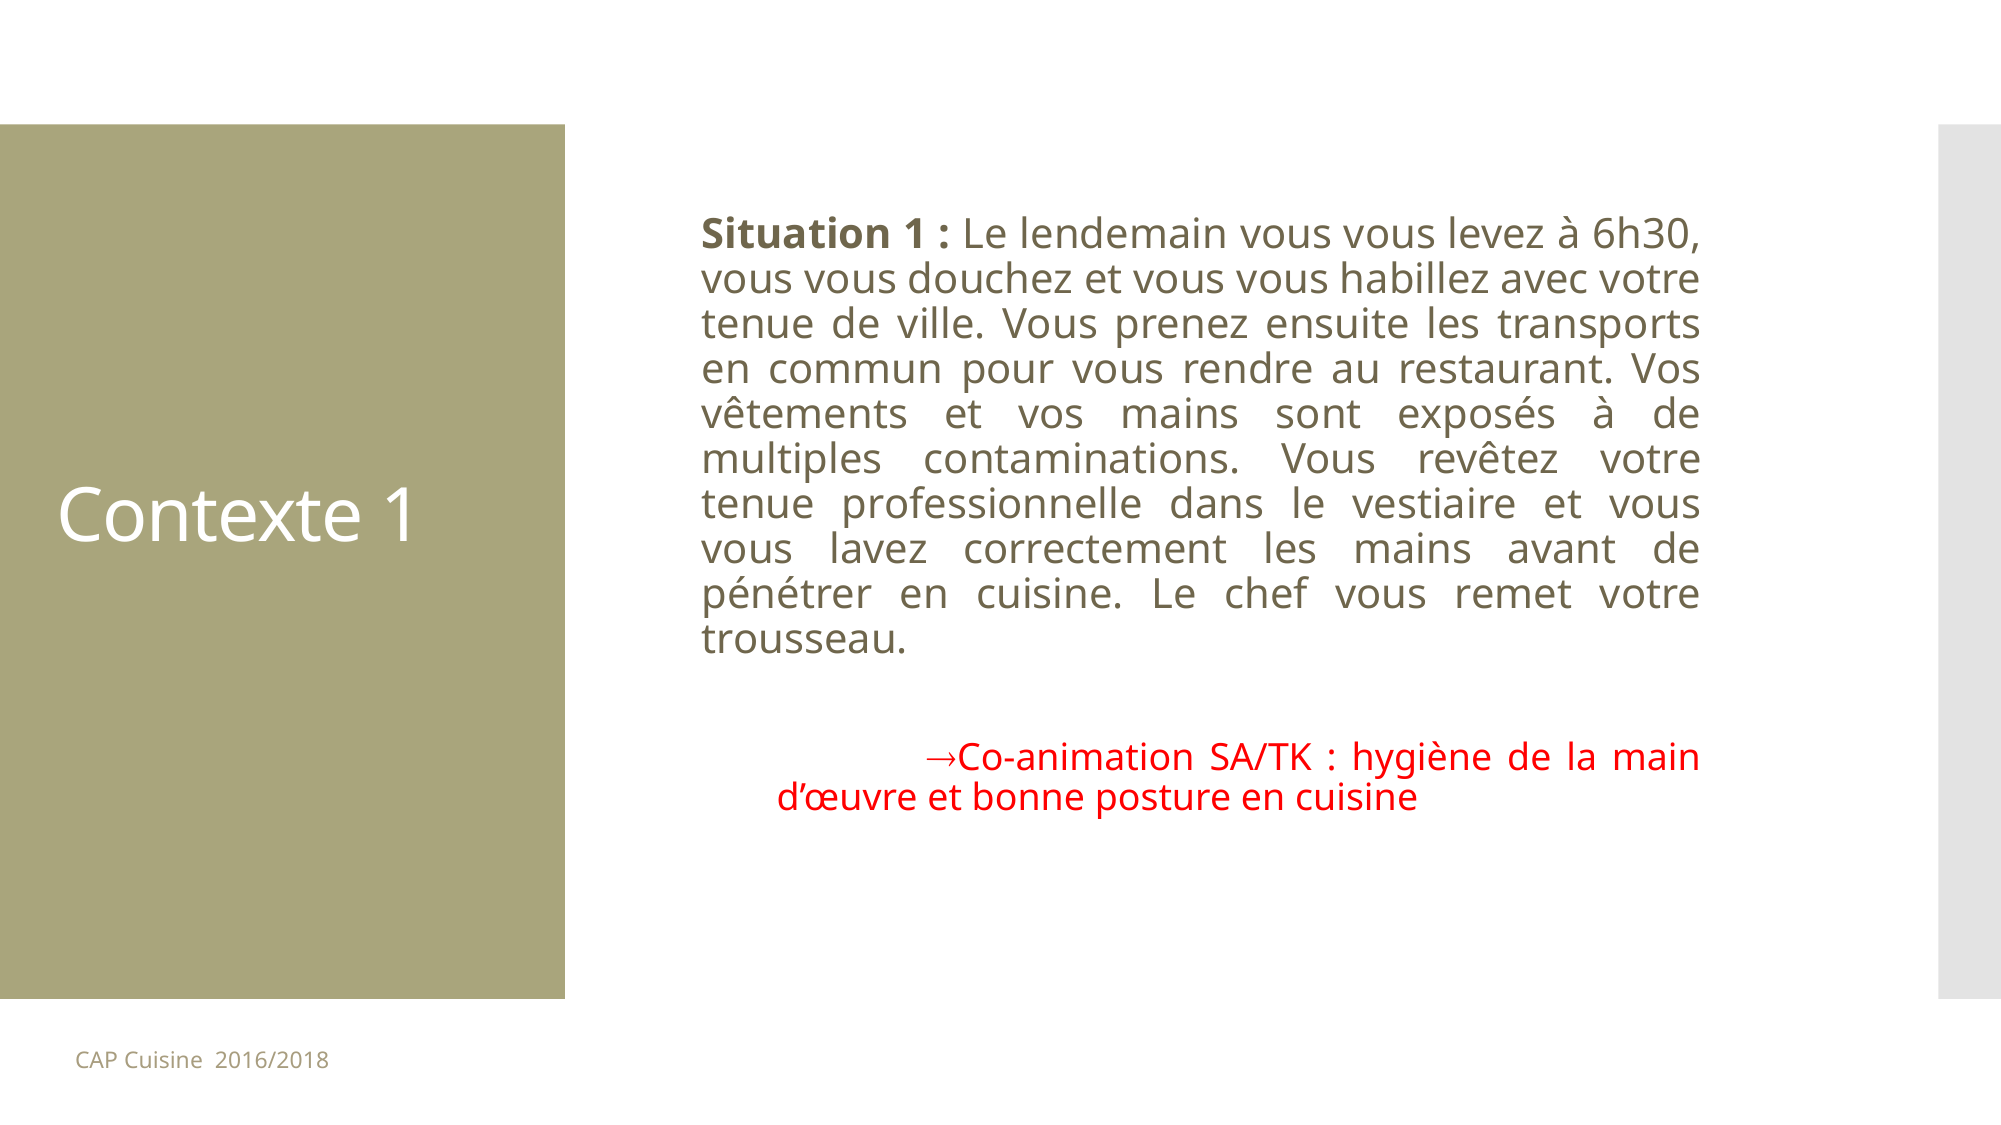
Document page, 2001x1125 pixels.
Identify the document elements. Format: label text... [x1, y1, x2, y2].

list Situation 1 : Le lendemain vous vous levez à 6h30, vous vous douchez et vous vous habillez avec votre tenue de ville. Vous prenez ensuite les transports en commun pour vous rendre au restaurant. Vos vêtements et vos mains sont exposés à de multiples contaminations. Vous revêtez votre tenue professionnelle dans le vestiaire et vous vous lavez correctement les mains avant de pénétrer en cuisine. Le chef vous remet votre trousseau. Co-animation SA/TK : hygiène de la main d’œuvre et bonne posture en cuisine [686, 184, 1717, 848]
footer CAP Cuisine 2016/2018 [60, 1042, 1934, 1103]
title Contexte 1 [41, 184, 525, 940]
